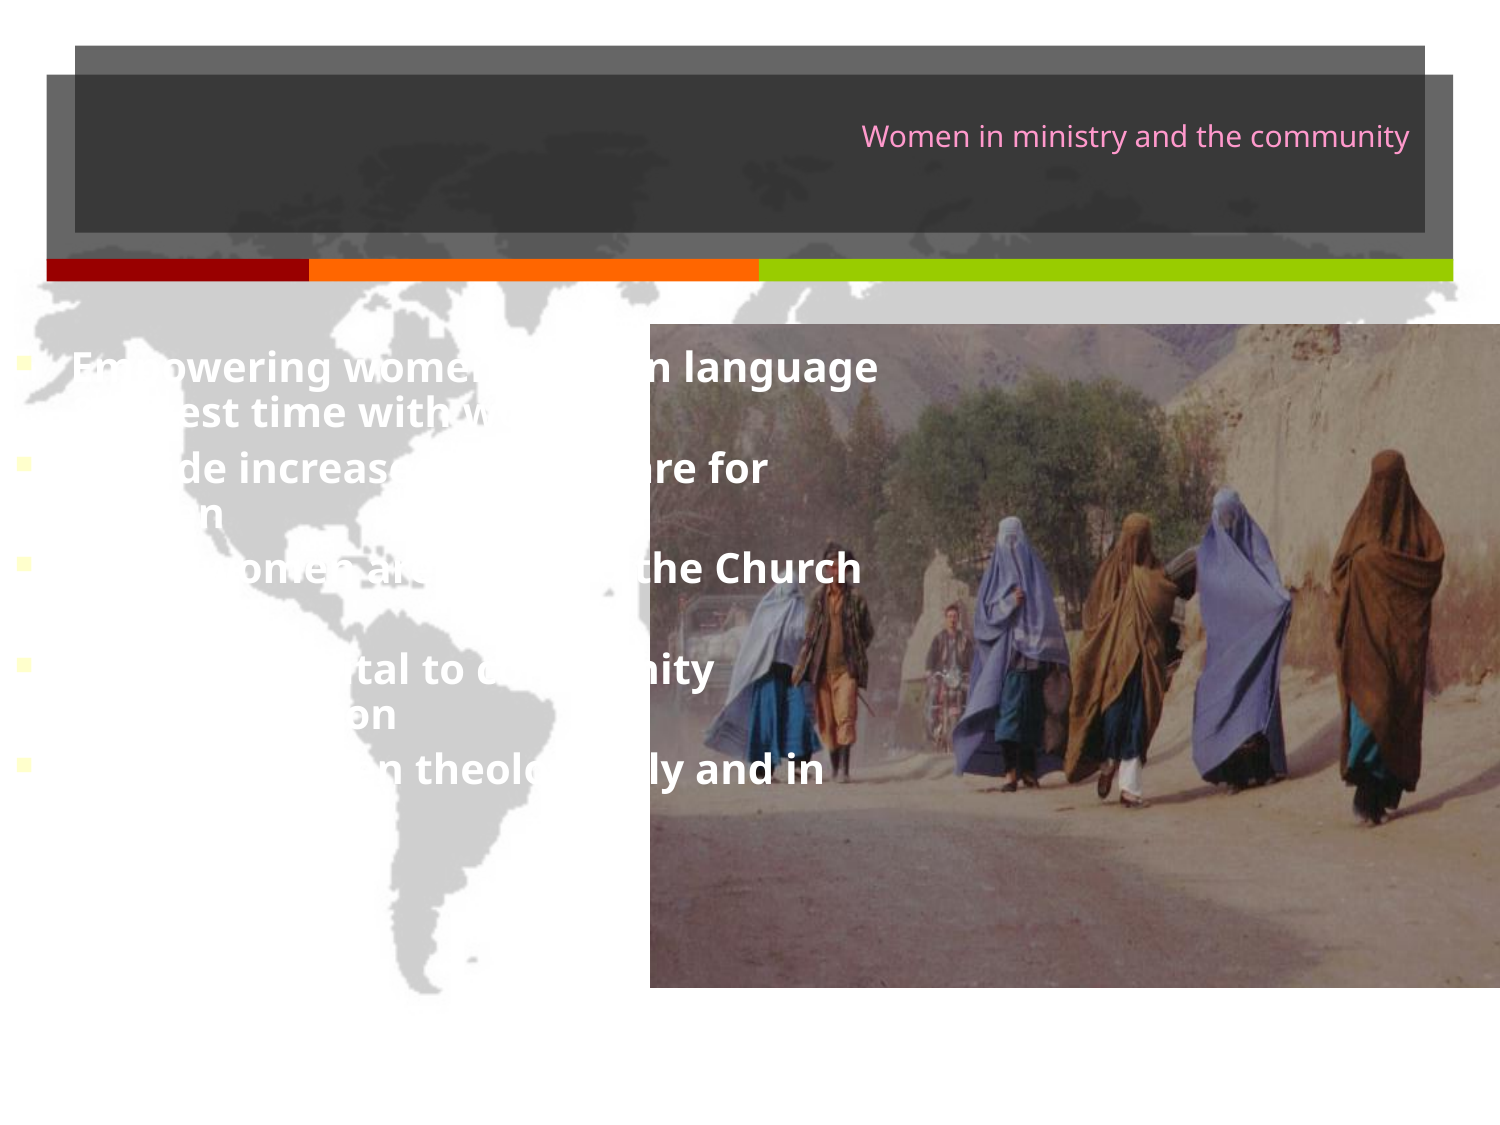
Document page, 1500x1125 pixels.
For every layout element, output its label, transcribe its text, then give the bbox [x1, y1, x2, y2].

title Women in ministry and the community [75, 45, 1425, 233]
text_box Empowering women to learn language & invest time with women Provide increased quality care for women When women are involved the Church grows Women are vital to community communication Develop women theologically and in leadership [0, 278, 913, 902]
picture [649, 324, 1500, 988]
